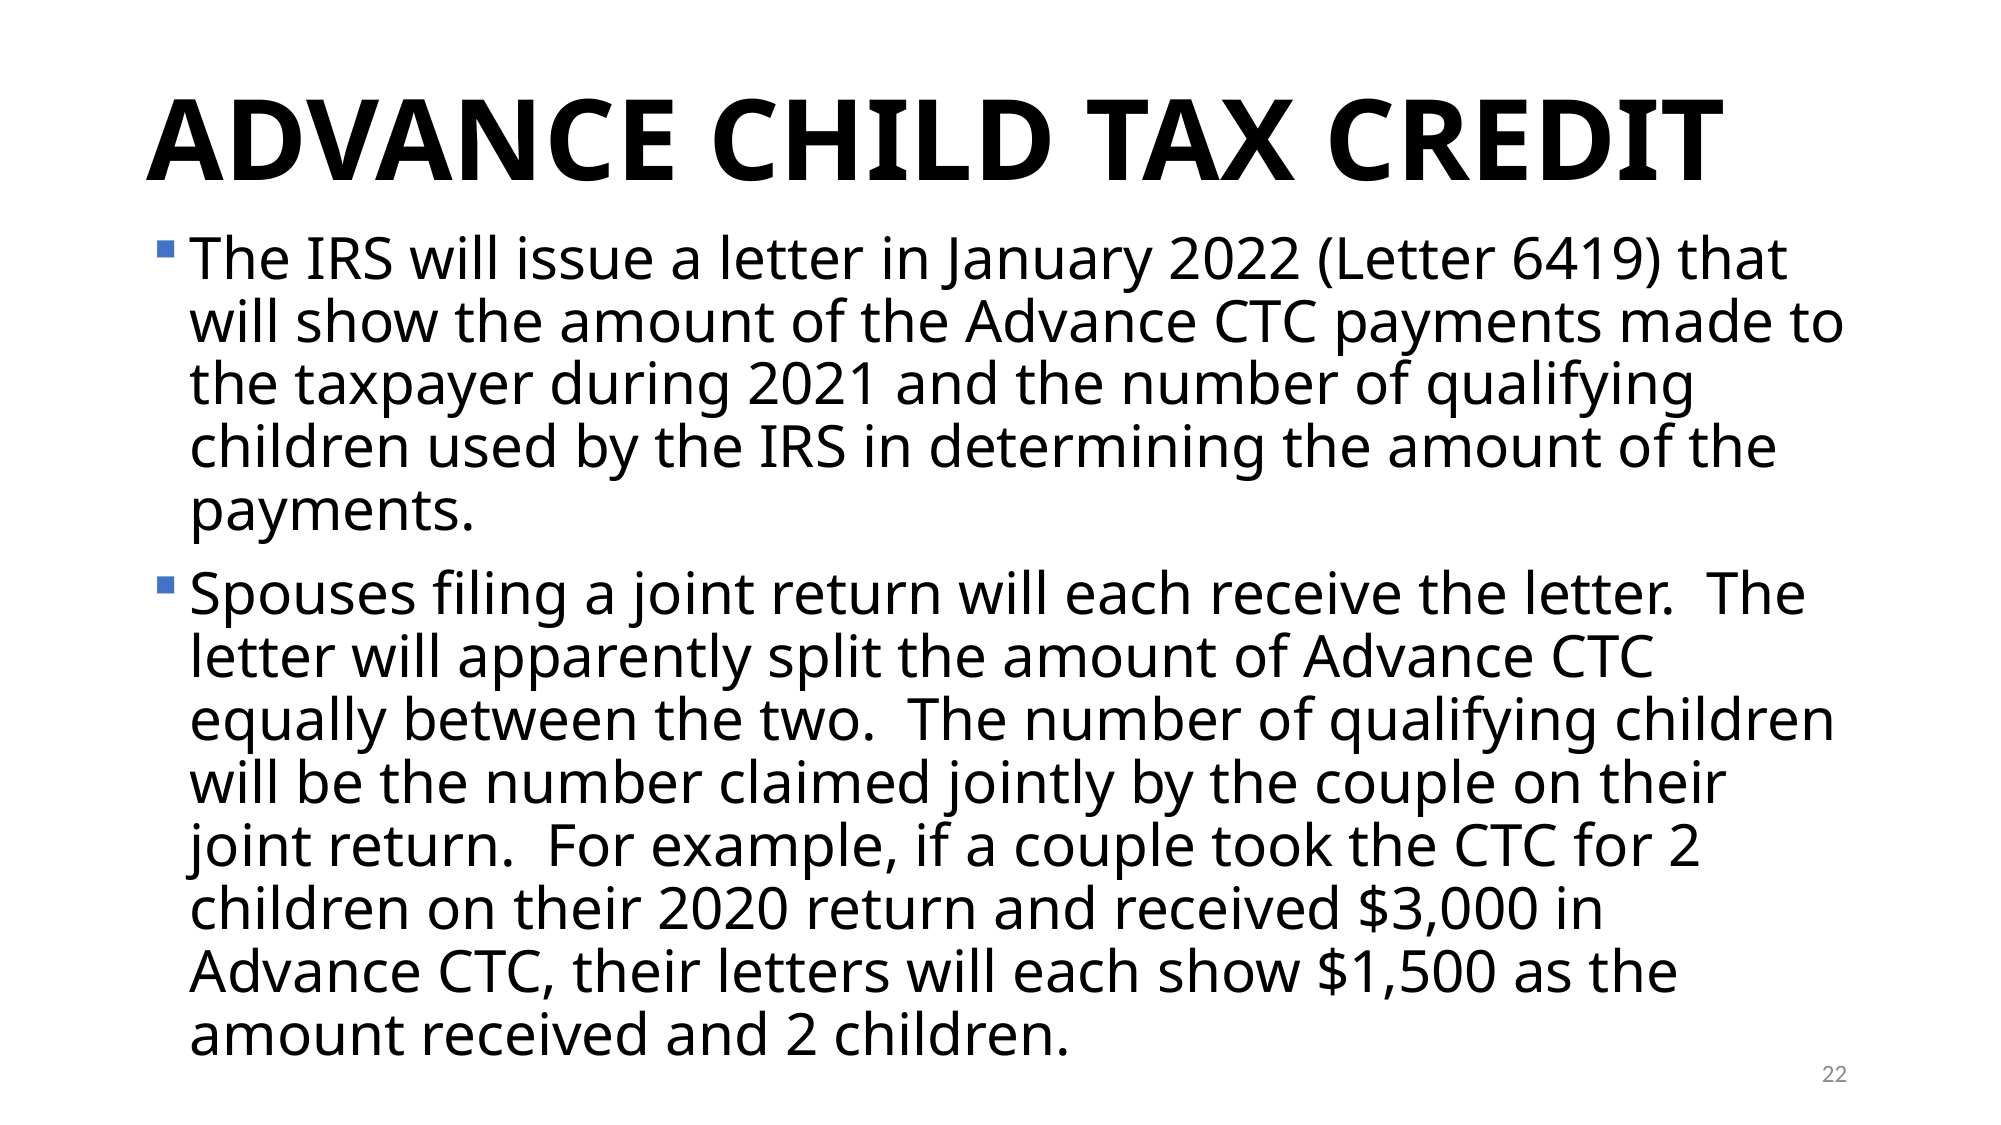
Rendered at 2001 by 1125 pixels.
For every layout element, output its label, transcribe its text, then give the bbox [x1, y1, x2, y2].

title ADVANCE CHILD TAX CREDIT [131, 20, 1857, 269]
list The IRS will issue a letter in January 2022 (Letter 6419) that will show the amount of the Advance CTC payments made to the taxpayer during 2021 and the number of qualifying children used by the IRS in determining the amount of the payments. Spouses filing a joint return will each receive the letter. The letter will apparently split the amount of Advance CTC equally between the two. The number of qualifying children will be the number claimed jointly by the couple on their joint return. For example, if a couple took the CTC for 2 children on their 2020 return and received $3,000 in Advance CTC, their letters will each show $1,500 as the amount received and 2 children. [137, 221, 1863, 1026]
slide_number 22 [1412, 1042, 1863, 1103]
